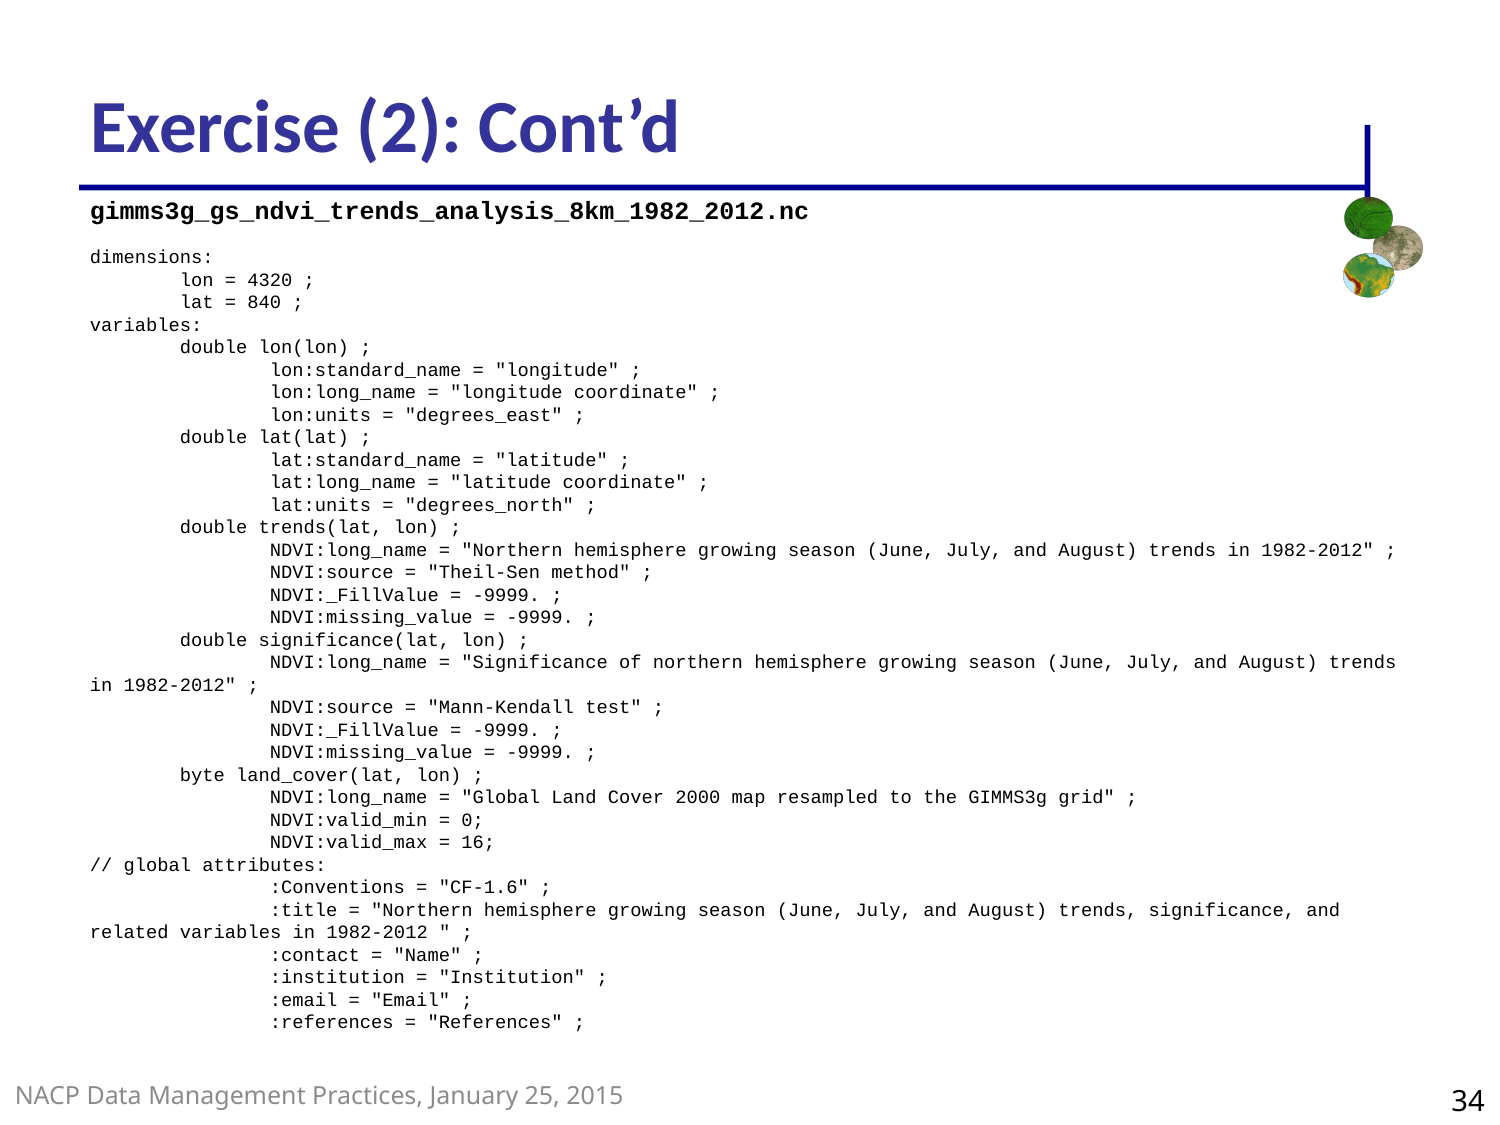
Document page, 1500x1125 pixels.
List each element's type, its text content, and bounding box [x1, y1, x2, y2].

slide_number 34 [1149, 1074, 1500, 1125]
title Exercise (2): Cont’d [75, 45, 1350, 187]
text_box gimms3g_gs_ndvi_trends_analysis_8km_1982_2012.nc dimensions: lon = 4320 ; lat = 840 ; variables: double lon(lon) ; lon:standard_name = "longitude" ; lon:long_name = "longitude coordinate" ; lon:units = "degrees_east" ; double lat(lat) ; lat:standard_name = "latitude" ; lat:long_name = "latitude coordinate" ; lat:units = "degrees_north" ; double trends(lat, lon) ; NDVI:long_name = "Northern hemisphere growing season (June, July, and August) trends in 1982-2012" ; NDVI:source = "Theil-Sen method" ; NDVI:_FillValue = -9999. ; NDVI:missing_value = -9999. ; double significance(lat, lon) ; NDVI:long_name = "Significance of northern hemisphere growing season (June, July, and August) trends in 1982-2012" ; NDVI:source = "Mann-Kendall test" ; NDVI:_FillValue = -9999. ; NDVI:missing_value = -9999. ; byte land_cover(lat, lon) ; NDVI:long_name = "Global Land Cover 2000 map resampled to the GIMMS3g grid" ; NDVI:valid_min = 0; NDVI:valid_max = 16; // global attributes: :Conventions = "CF-1.6" ; :title = "Northern hemisphere growing season (June, July, and August) trends, significance, and related variables in 1982-2012 " ; :contact = "Name" ; :institution = "Institution" ; :email = "Email" ; :references = "References" ; [74, 187, 1425, 1060]
